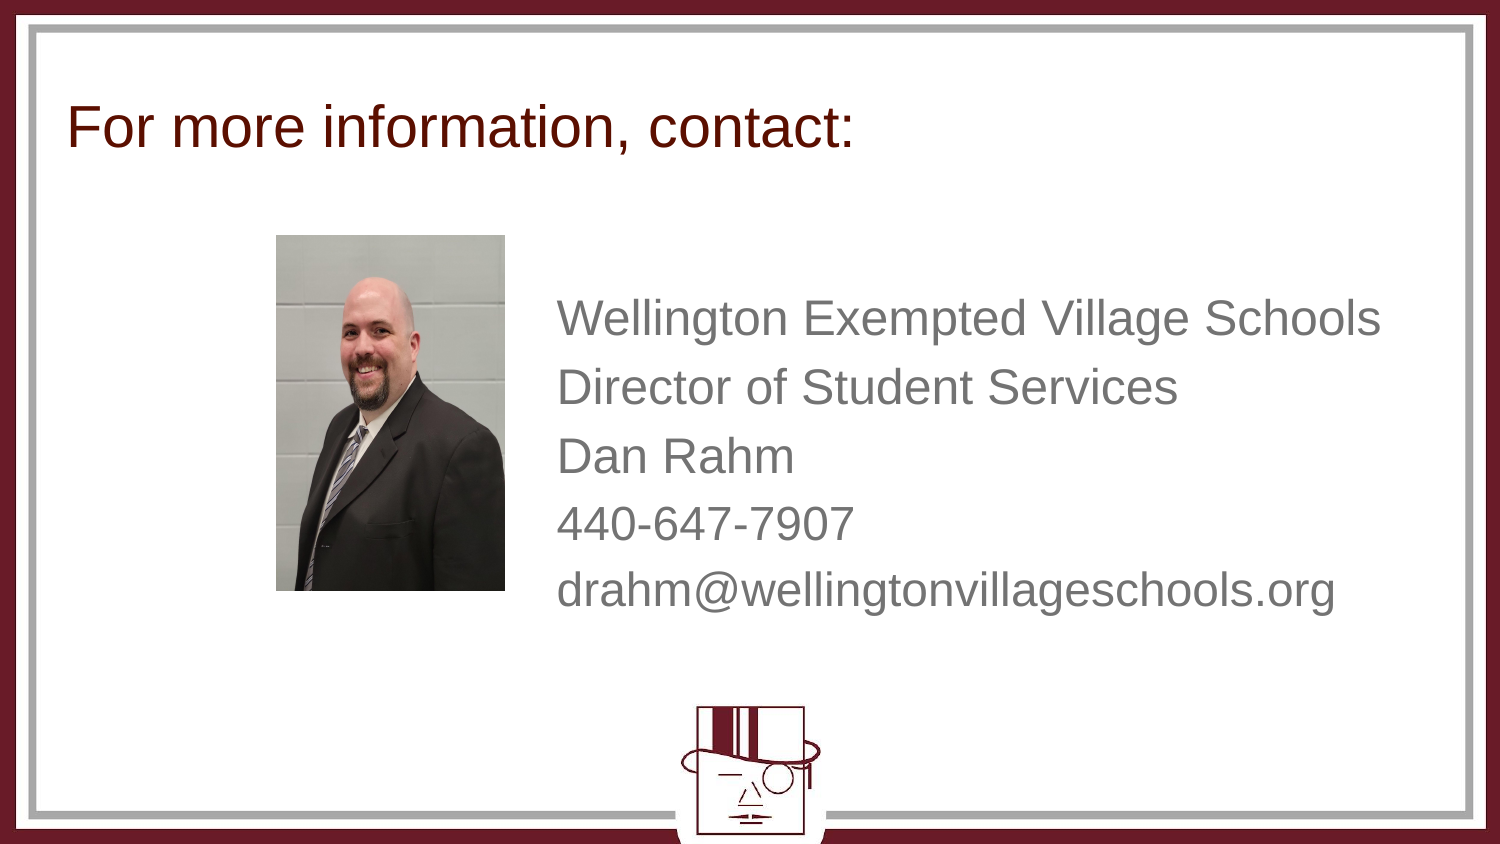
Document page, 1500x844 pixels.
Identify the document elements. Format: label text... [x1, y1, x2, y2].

title For more information, contact: [51, 72, 1449, 167]
picture [0, 0, 1500, 844]
list Wellington Exempted Village Schools Director of Student Services Dan Rahm 440-647-7907 drahm@wellingtonvillageschools.org [541, 261, 1413, 617]
